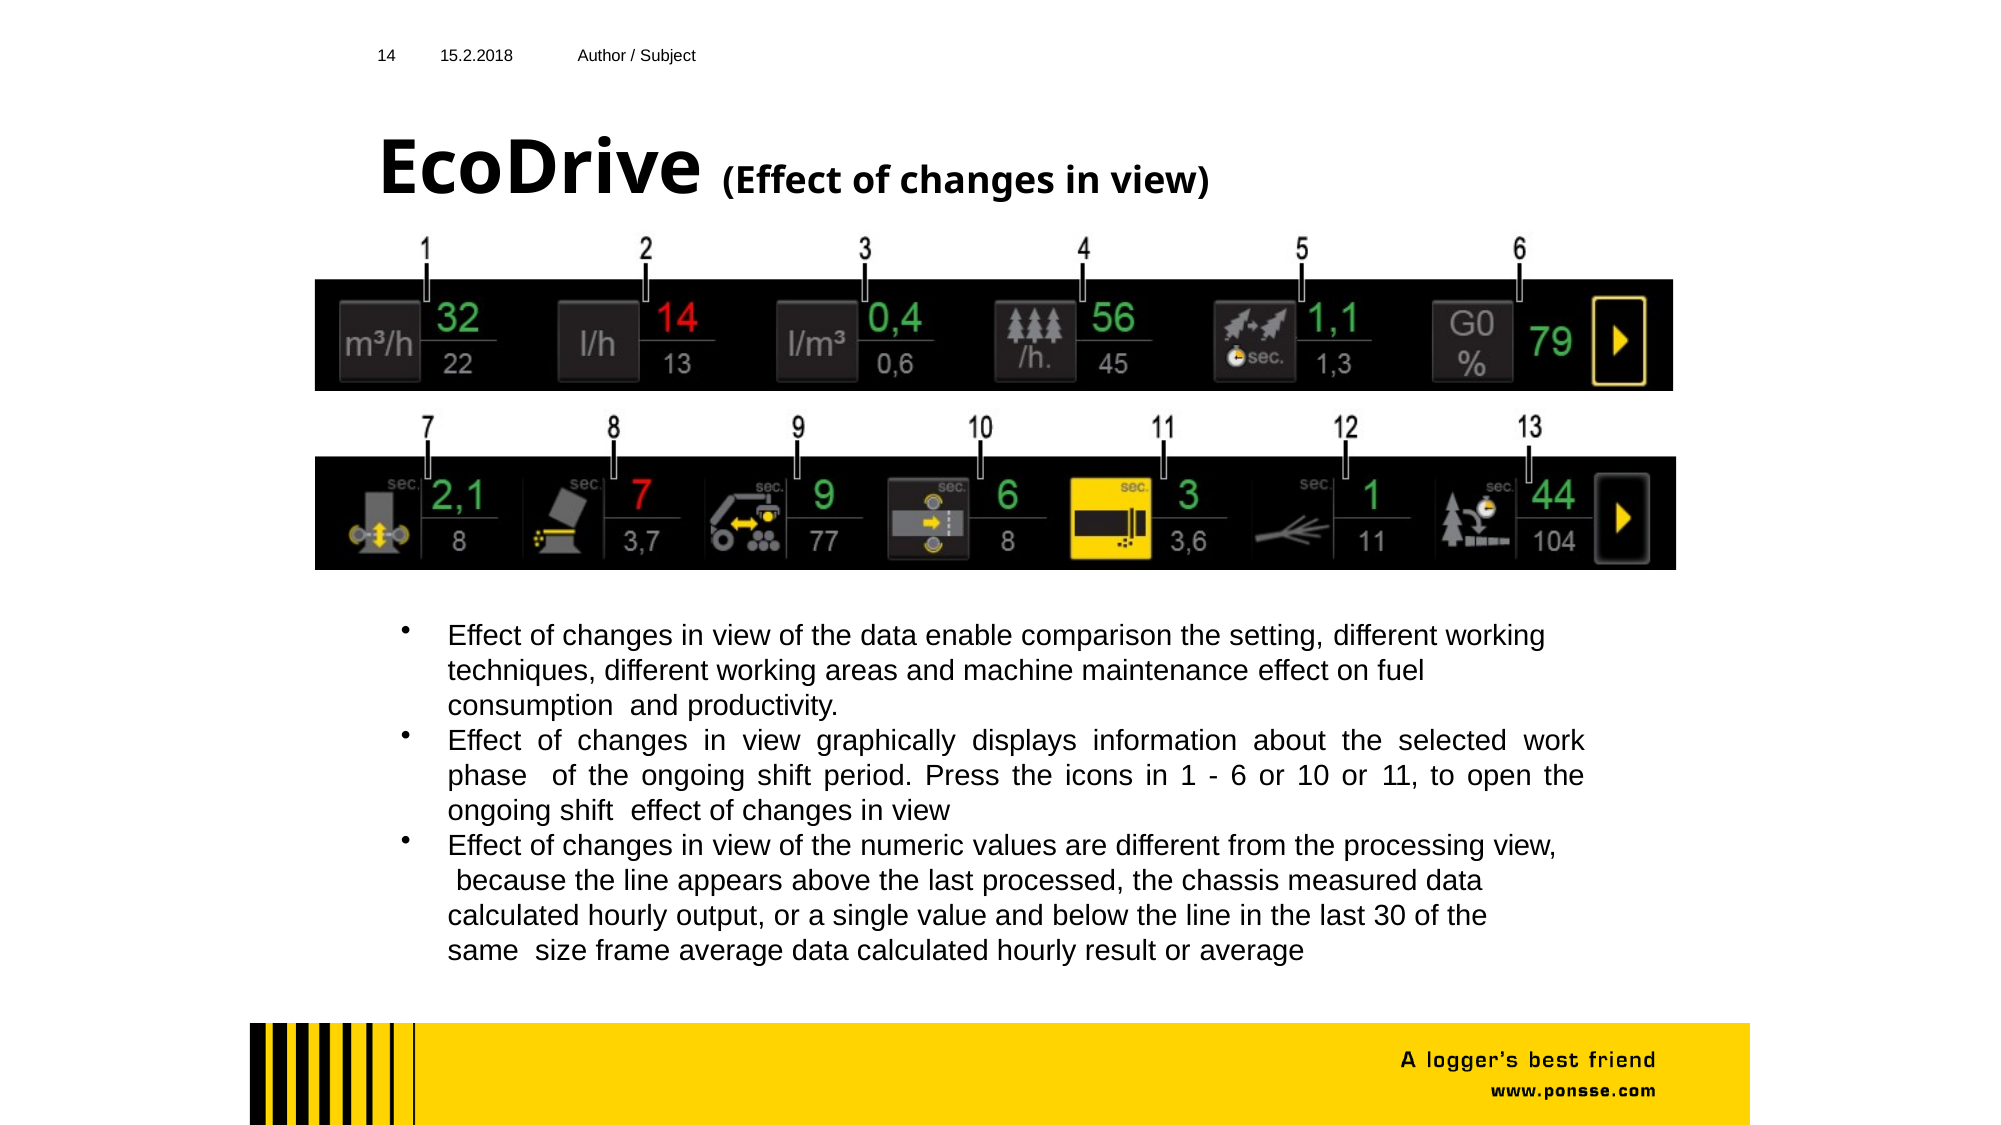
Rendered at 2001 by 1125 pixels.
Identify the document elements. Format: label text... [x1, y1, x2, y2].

text_box EcoDrive (Effect of changes in view) [375, 118, 1320, 210]
text_box Author / Subject [575, 44, 699, 65]
text_box [249, 1023, 1750, 1125]
text_box [314, 231, 1674, 391]
text_box [315, 408, 1677, 570]
text_box 14 [375, 44, 399, 65]
text_box 15.2.2018 [437, 44, 517, 65]
text_box Effect of changes in view of the data enable comparison the setting, different working techniques, different working areas and machine maintenance effect on fuel consumption and productivity. Effect of changes in view graphically displays information about the selected work phase of the ongoing shift period. Press the icons in 1 - 6 or 10 or 11, to open the ongoing shift effect of changes in view Effect of changes in view of the numeric values are different from the processing view, because the line appears above the last processed, the chassis measured data calculated hourly output, or a single value and below the line in the last 30 of the same size frame average data calculated hourly result or average [398, 616, 1597, 967]
